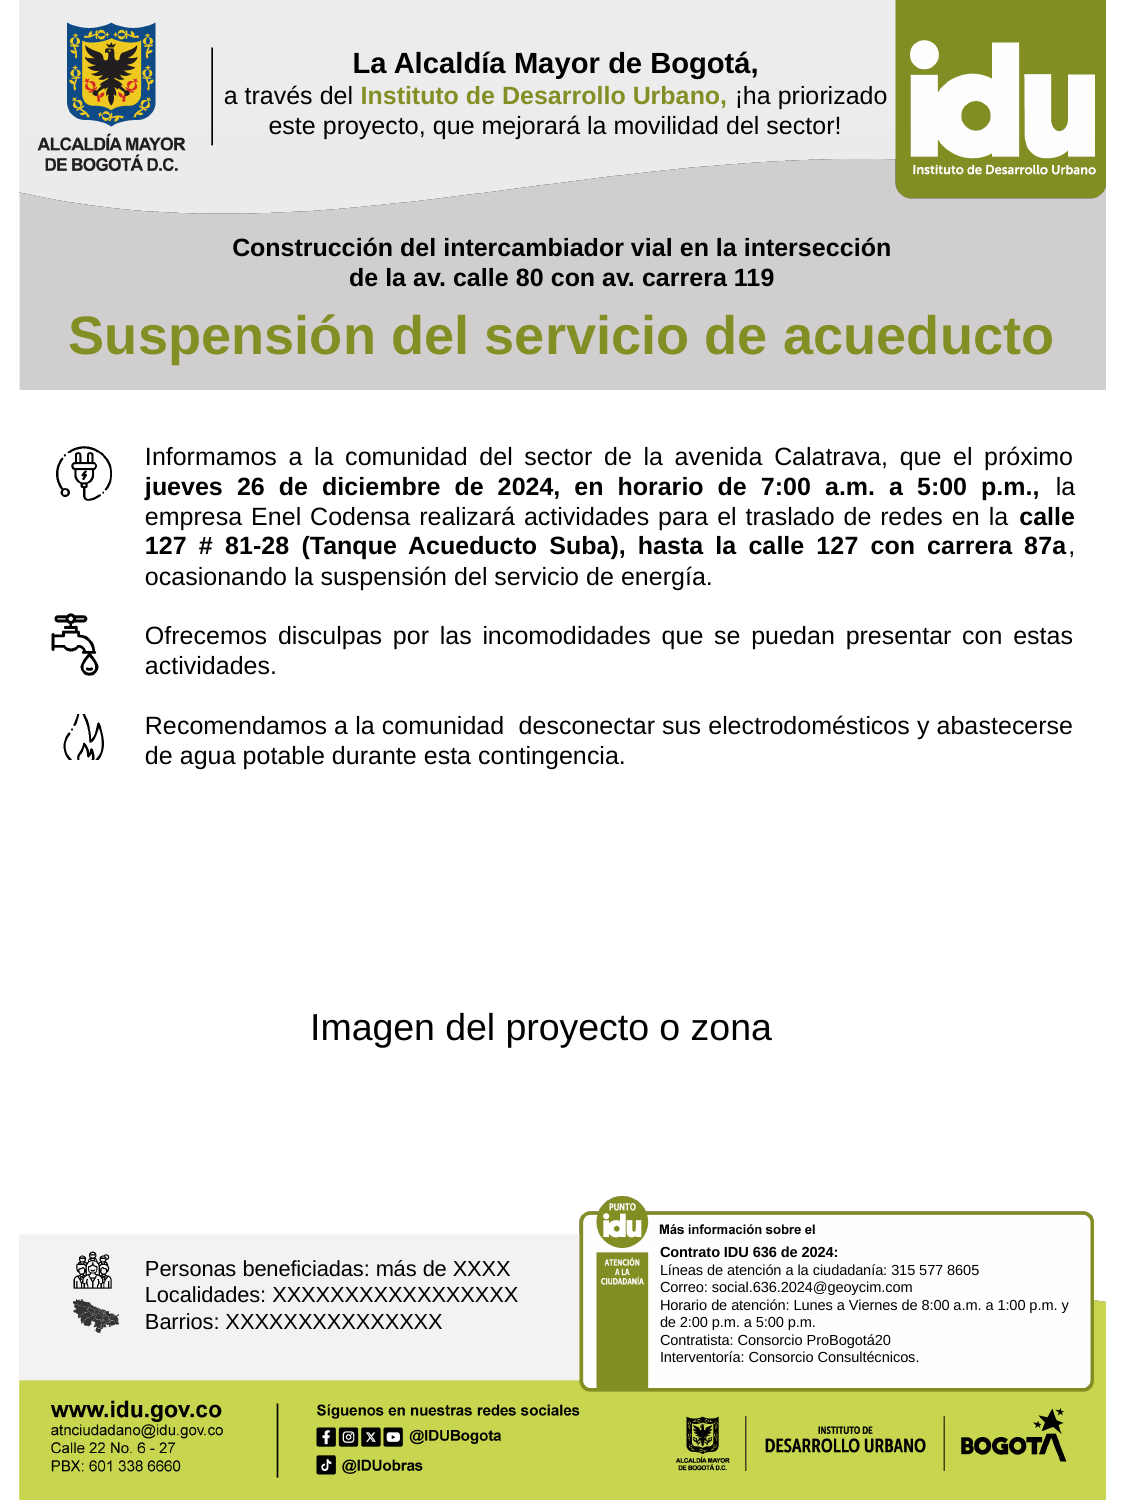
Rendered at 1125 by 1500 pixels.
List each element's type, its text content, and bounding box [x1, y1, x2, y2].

picture [19, 0, 1106, 220]
picture [73, 1299, 119, 1333]
list Suspensión del servicio de acueducto [19, 293, 1106, 378]
list Informamos a la comunidad del sector de la avenida Calatrava, que el próximo jueves 26 de diciembre de 2024, en horario de 7:00 a.m. a 5:00 p.m., la empresa Enel Codensa realizará actividades para el traslado de redes en la calle 127 # 81-28 (Tanque Acueducto Suba), hasta la calle 127 con carrera 87a, ocasionando la suspensión del servicio de energía. Ofrecemos disculpas por las incomodidades que se puedan presentar con estas actividades. Recomendamos a la comunidad desconectar sus electrodomésticos y abastecerse de agua potable durante esta contingencia. [130, 432, 1091, 839]
picture [56, 446, 112, 501]
picture [43, 613, 106, 676]
picture [19, 1194, 1106, 1500]
text_box Personas beneficiadas: más de XXXX Localidades: XXXXXXXXXXXXXXXXX Barrios: XXXXXXXXXXXXXXX [130, 1247, 558, 1341]
picture [54, 714, 113, 760]
picture [73, 1251, 112, 1289]
list Contrato IDU 636 de 2024: Líneas de atención a la ciudadanía: 315 577 8605 Correo: social.636.2024@geoycim.com Horario de atención: Lunes a Viernes de 8:00 a.m. a 1:00 p.m. y de 2:00 p.m. a 5:00 p.m. Contratista: Consorcio ProBogotá20 Interventoría: Consorcio Consultécnicos. [645, 1235, 1091, 1390]
list Construcción del intercambiador vial en la intersección de la av. calle 80 con av. carrera 119 [19, 223, 1106, 293]
text_box Imagen del proyecto o zona [295, 995, 952, 1055]
